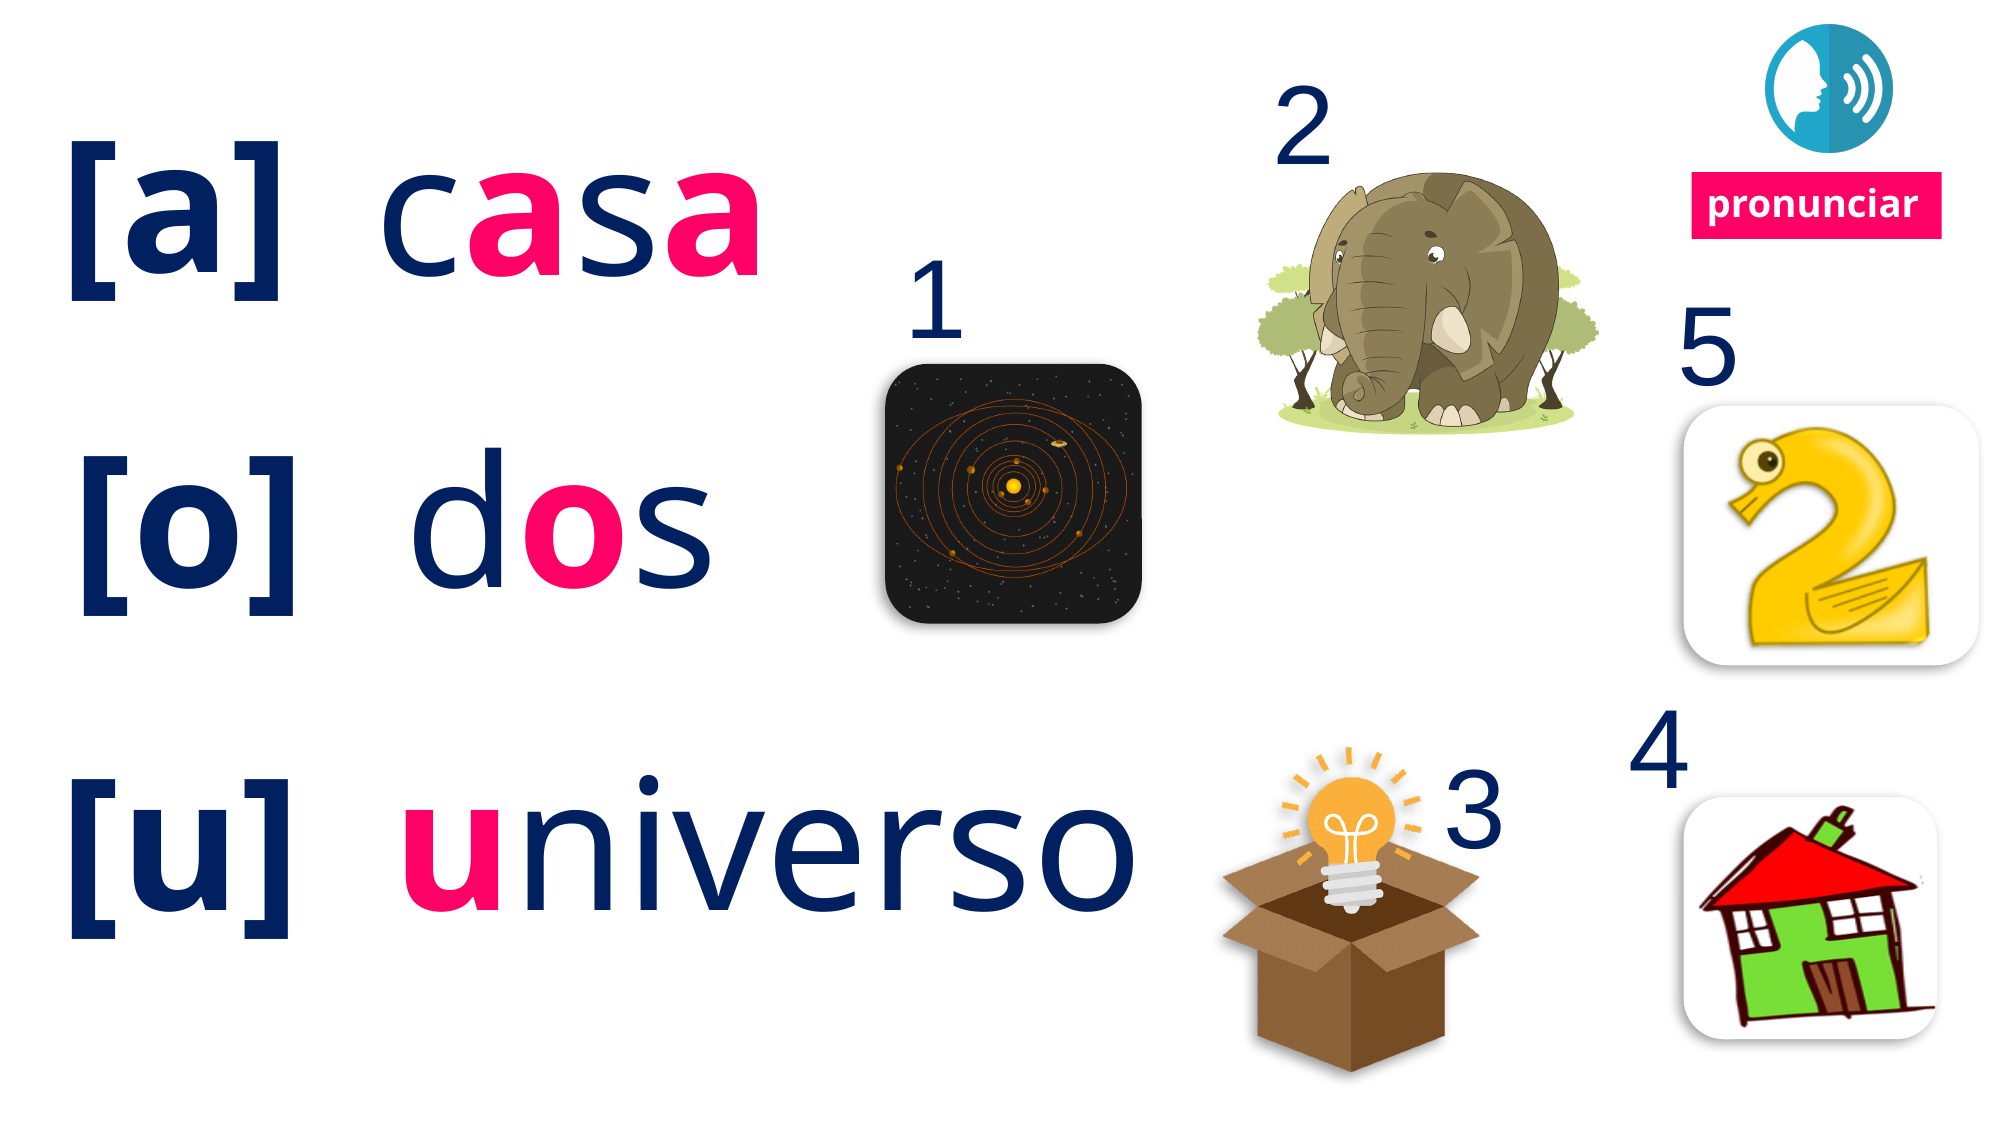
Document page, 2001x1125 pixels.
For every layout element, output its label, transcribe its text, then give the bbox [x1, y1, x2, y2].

text_box 1 [889, 218, 982, 362]
text_box dos [389, 396, 883, 632]
text_box 4 [1613, 668, 1706, 819]
picture [1257, 172, 1600, 435]
text_box [a] [44, 81, 795, 317]
text_box 3 [1428, 728, 1522, 879]
text_box universo [377, 719, 1385, 955]
picture [1222, 744, 1480, 1073]
title pronunciar [1691, 172, 1942, 239]
text_box [u] [44, 719, 377, 955]
picture [1765, 24, 1894, 153]
text_box [o] [56, 396, 389, 632]
text_box 2 [1257, 44, 1351, 172]
picture [1683, 405, 1980, 666]
picture [1683, 796, 1938, 1040]
picture [884, 363, 1142, 624]
text_box 5 [1662, 265, 1756, 416]
text_box casa [359, 84, 1077, 320]
